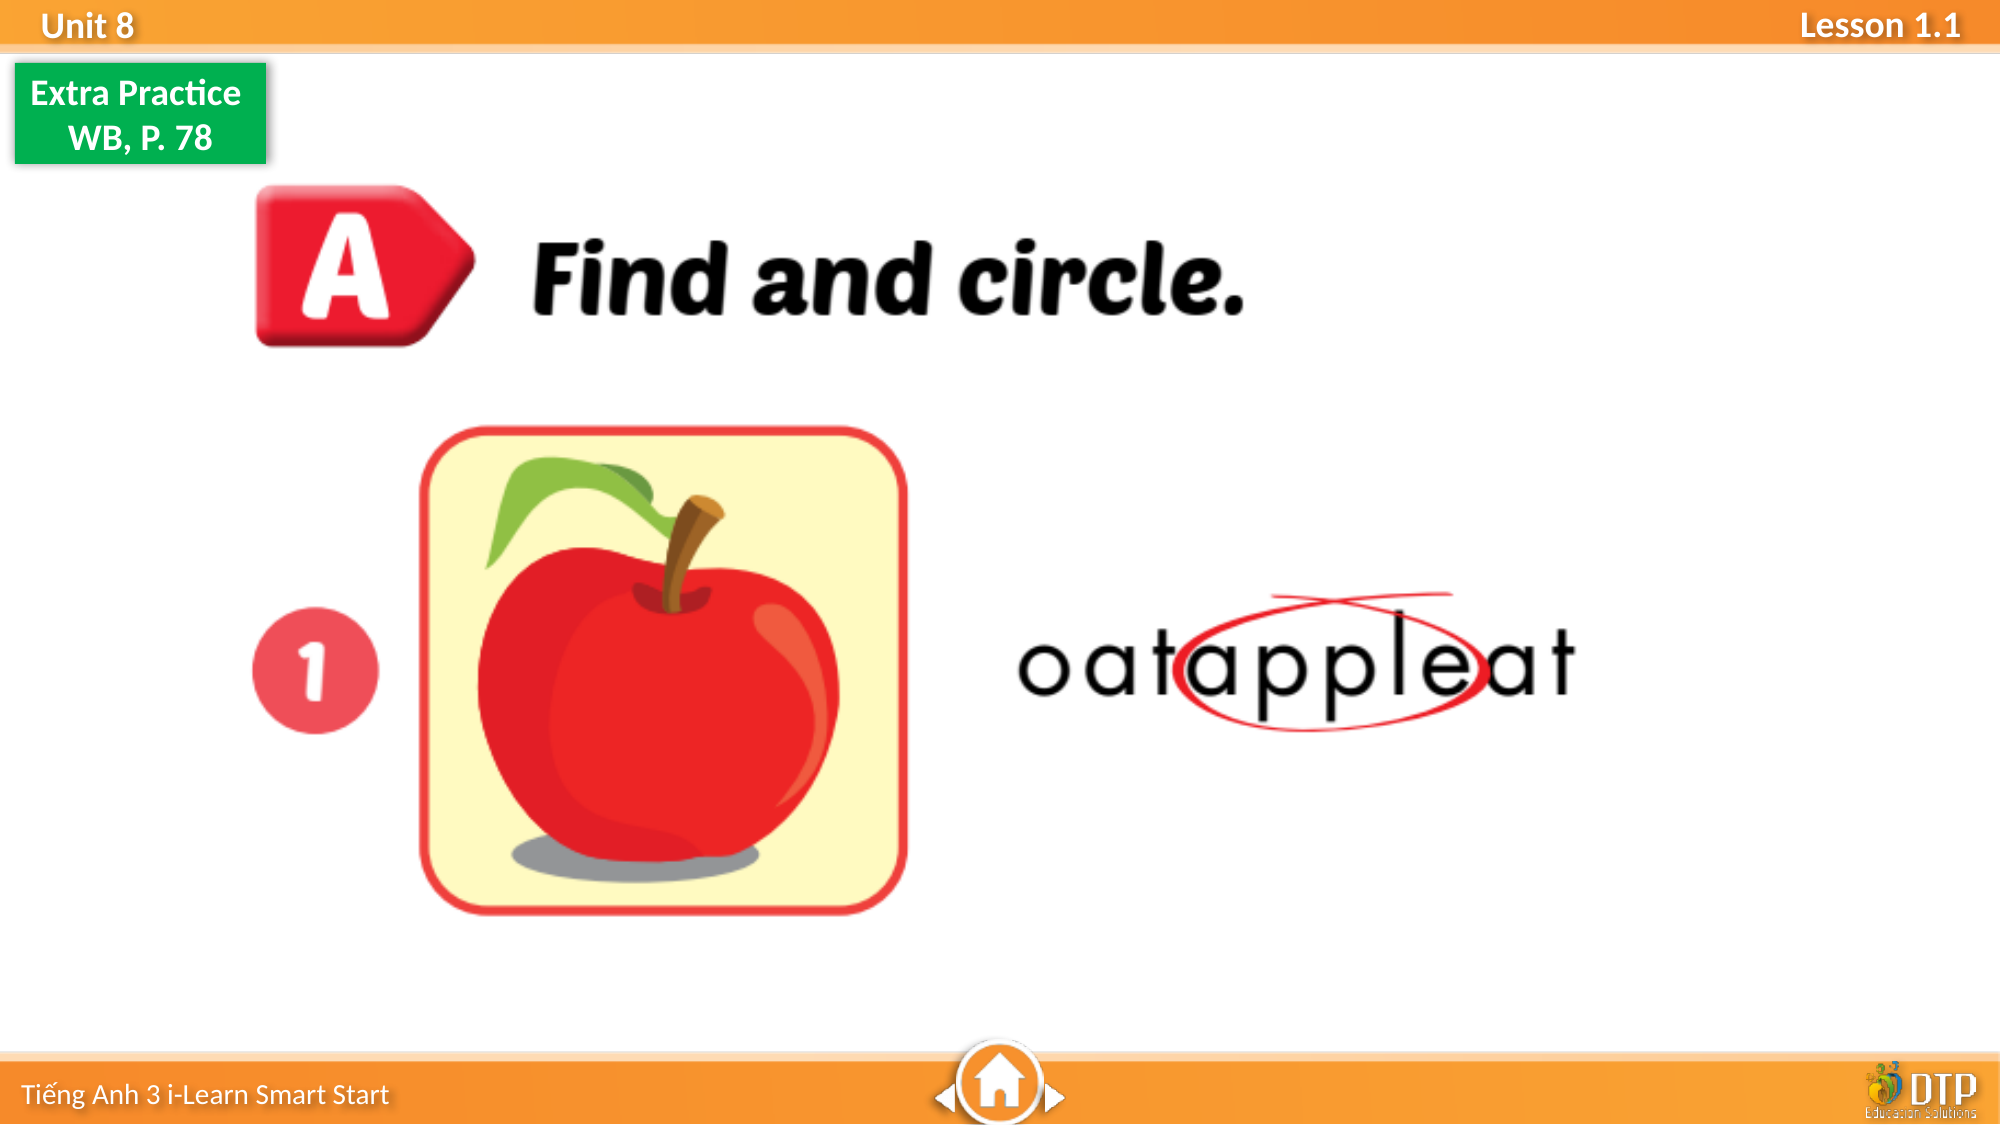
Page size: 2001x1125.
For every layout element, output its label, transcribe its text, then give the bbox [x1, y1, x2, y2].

text_box Extra Practice WB, P. 78 [13, 61, 268, 166]
picture [0, 0, 2000, 1125]
